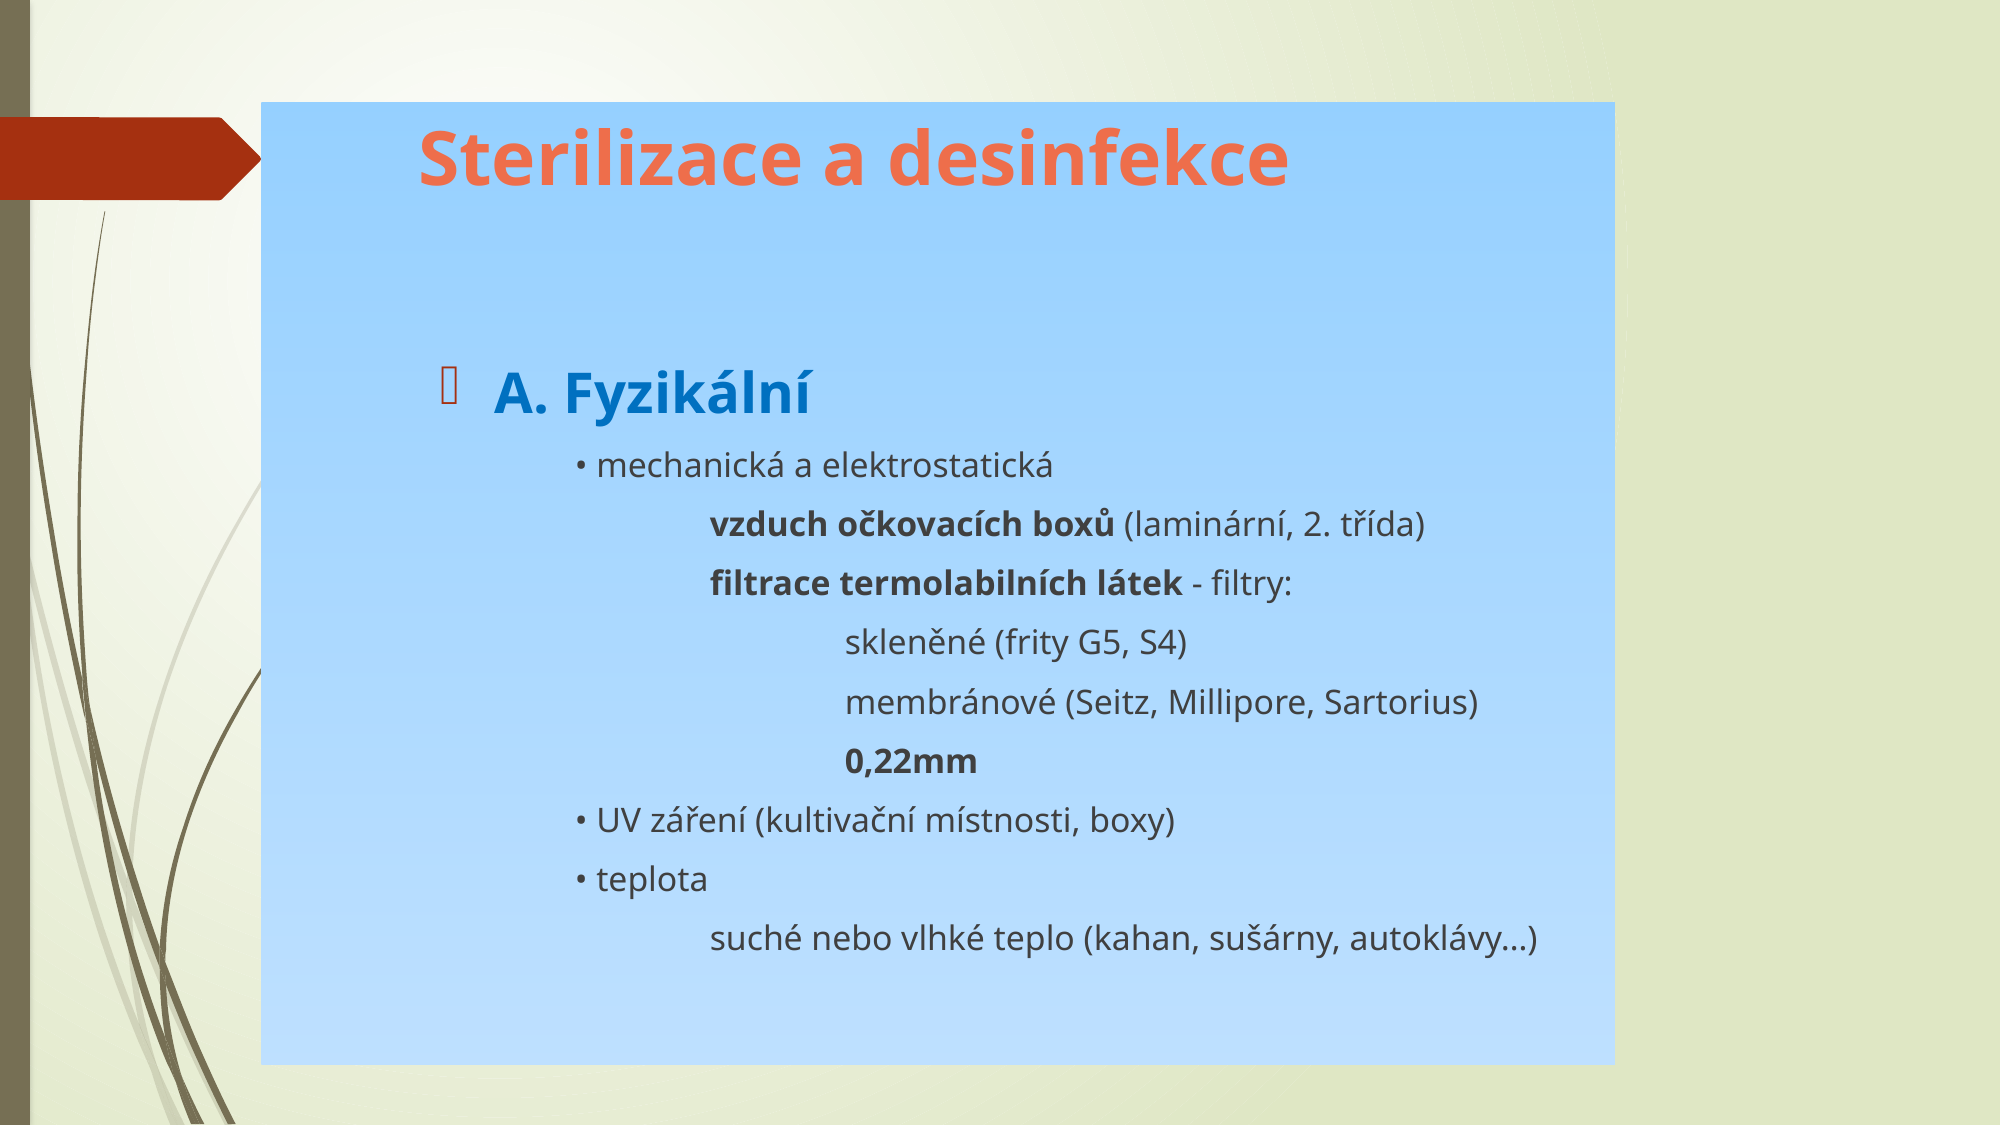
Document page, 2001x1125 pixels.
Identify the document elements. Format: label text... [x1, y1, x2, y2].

title Sterilizace a desinfekce [123, 102, 1586, 313]
list A. Fyzikální • mechanická a elektrostatická vzduch očkovacích boxů (laminární, 2. třída) filtrace termolabilních látek - filtry: skleněné (frity G5, S4) membránové (Seitz, Millipore, Sartorius) 0,22mm • UV záření (kultivační místnosti, boxy) • teplota suché nebo vlhké teplo (kahan, sušárny, autoklávy…) [424, 350, 1888, 970]
text_box [260, 101, 1616, 1066]
